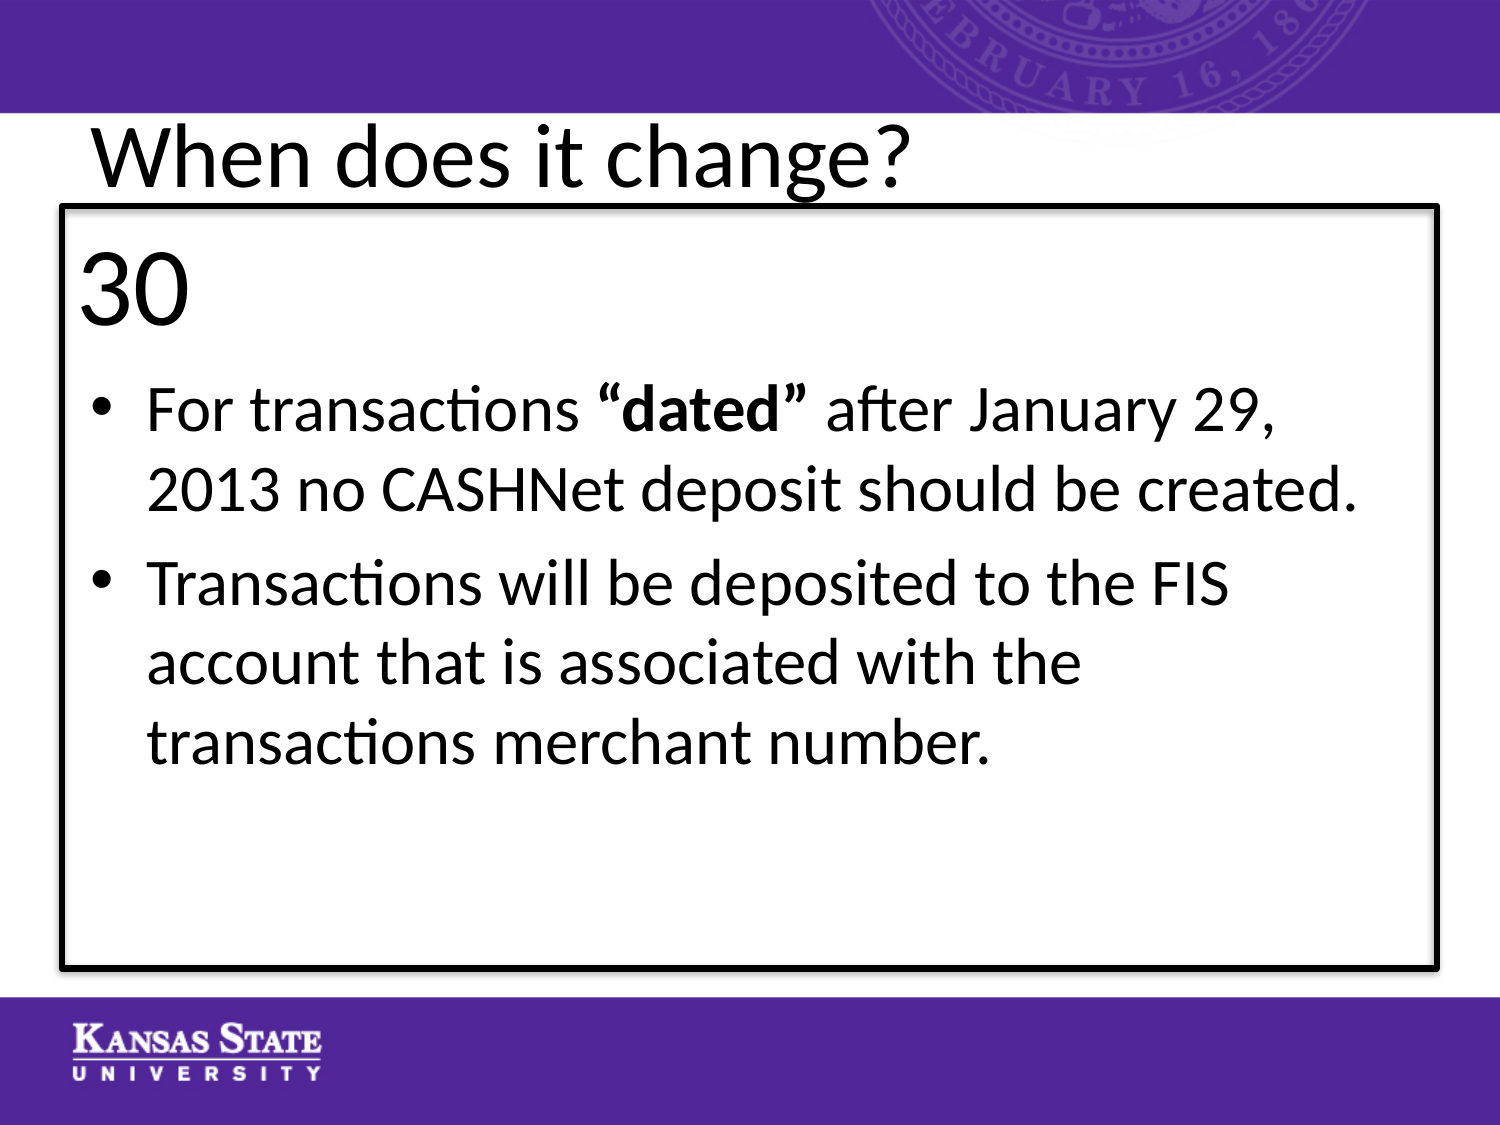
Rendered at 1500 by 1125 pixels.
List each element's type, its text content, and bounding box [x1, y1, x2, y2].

picture [0, 0, 1500, 1125]
title When does it change? [75, 57, 1425, 204]
text_box 30 [61, 206, 356, 356]
list For transactions “dated” after January 29, 2013 no CASHNet deposit should be created. Transactions will be deposited to the FIS account that is associated with the transactions merchant number. [75, 978, 1425, 1100]
text_box [61, 205, 1438, 969]
